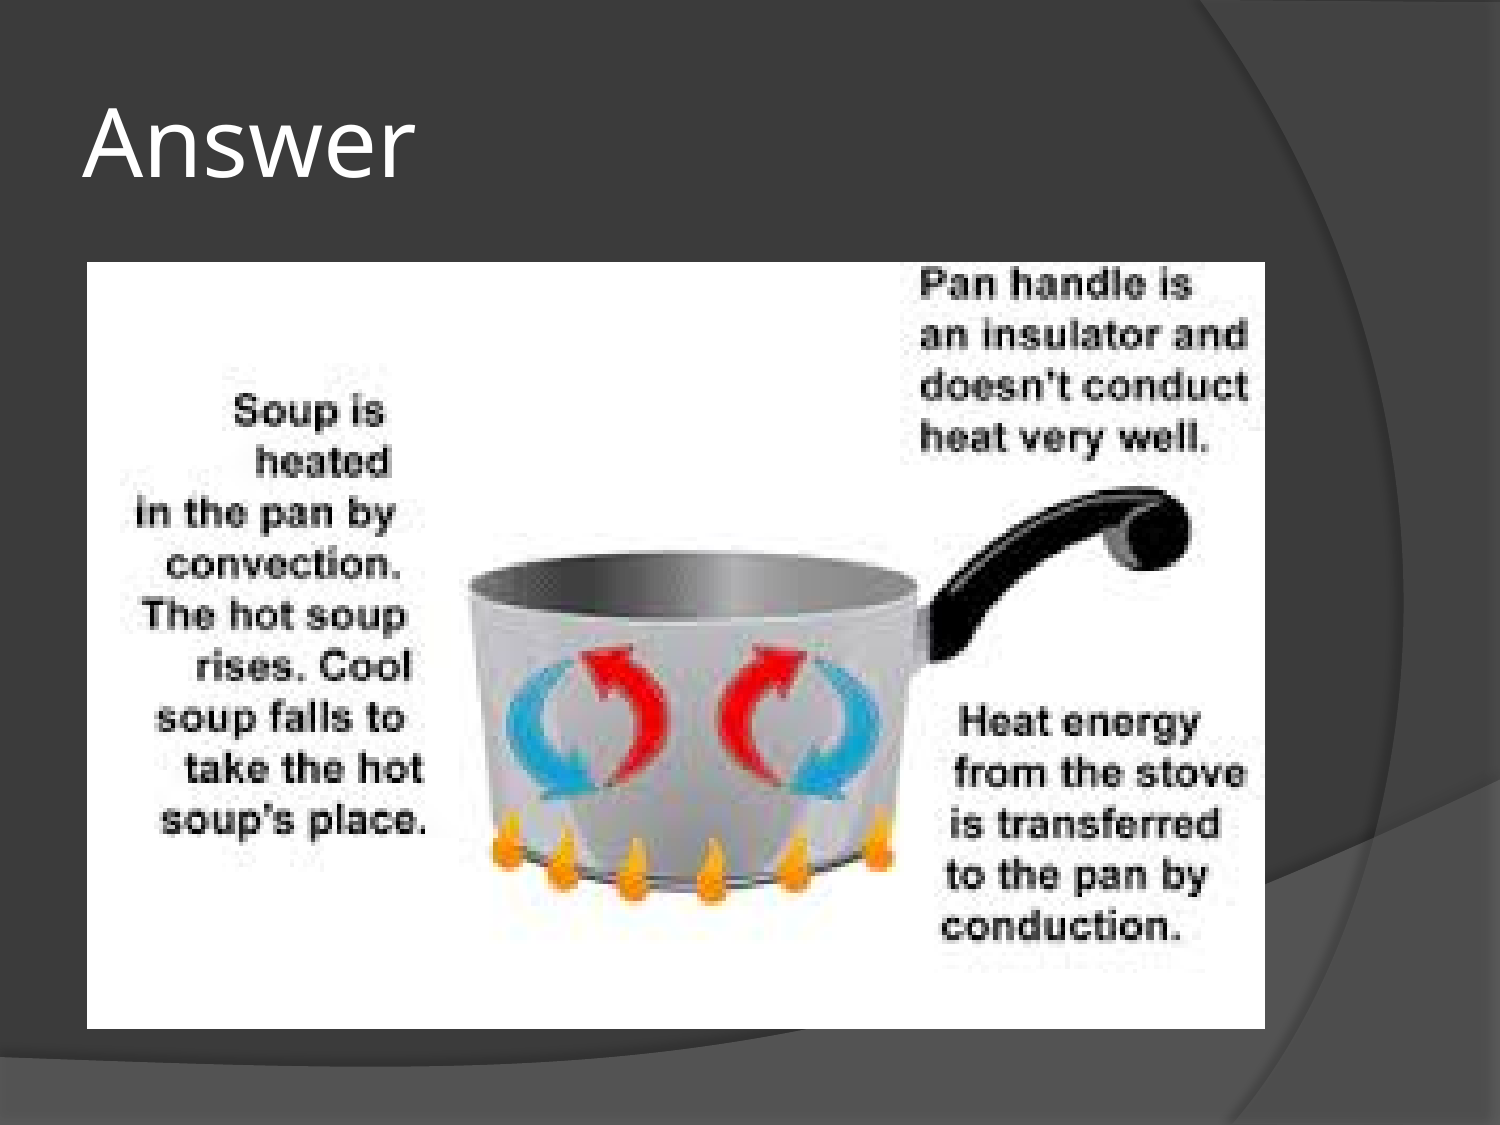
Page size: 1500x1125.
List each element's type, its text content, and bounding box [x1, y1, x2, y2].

title Answer [75, 45, 1300, 233]
picture [87, 262, 1265, 1030]
